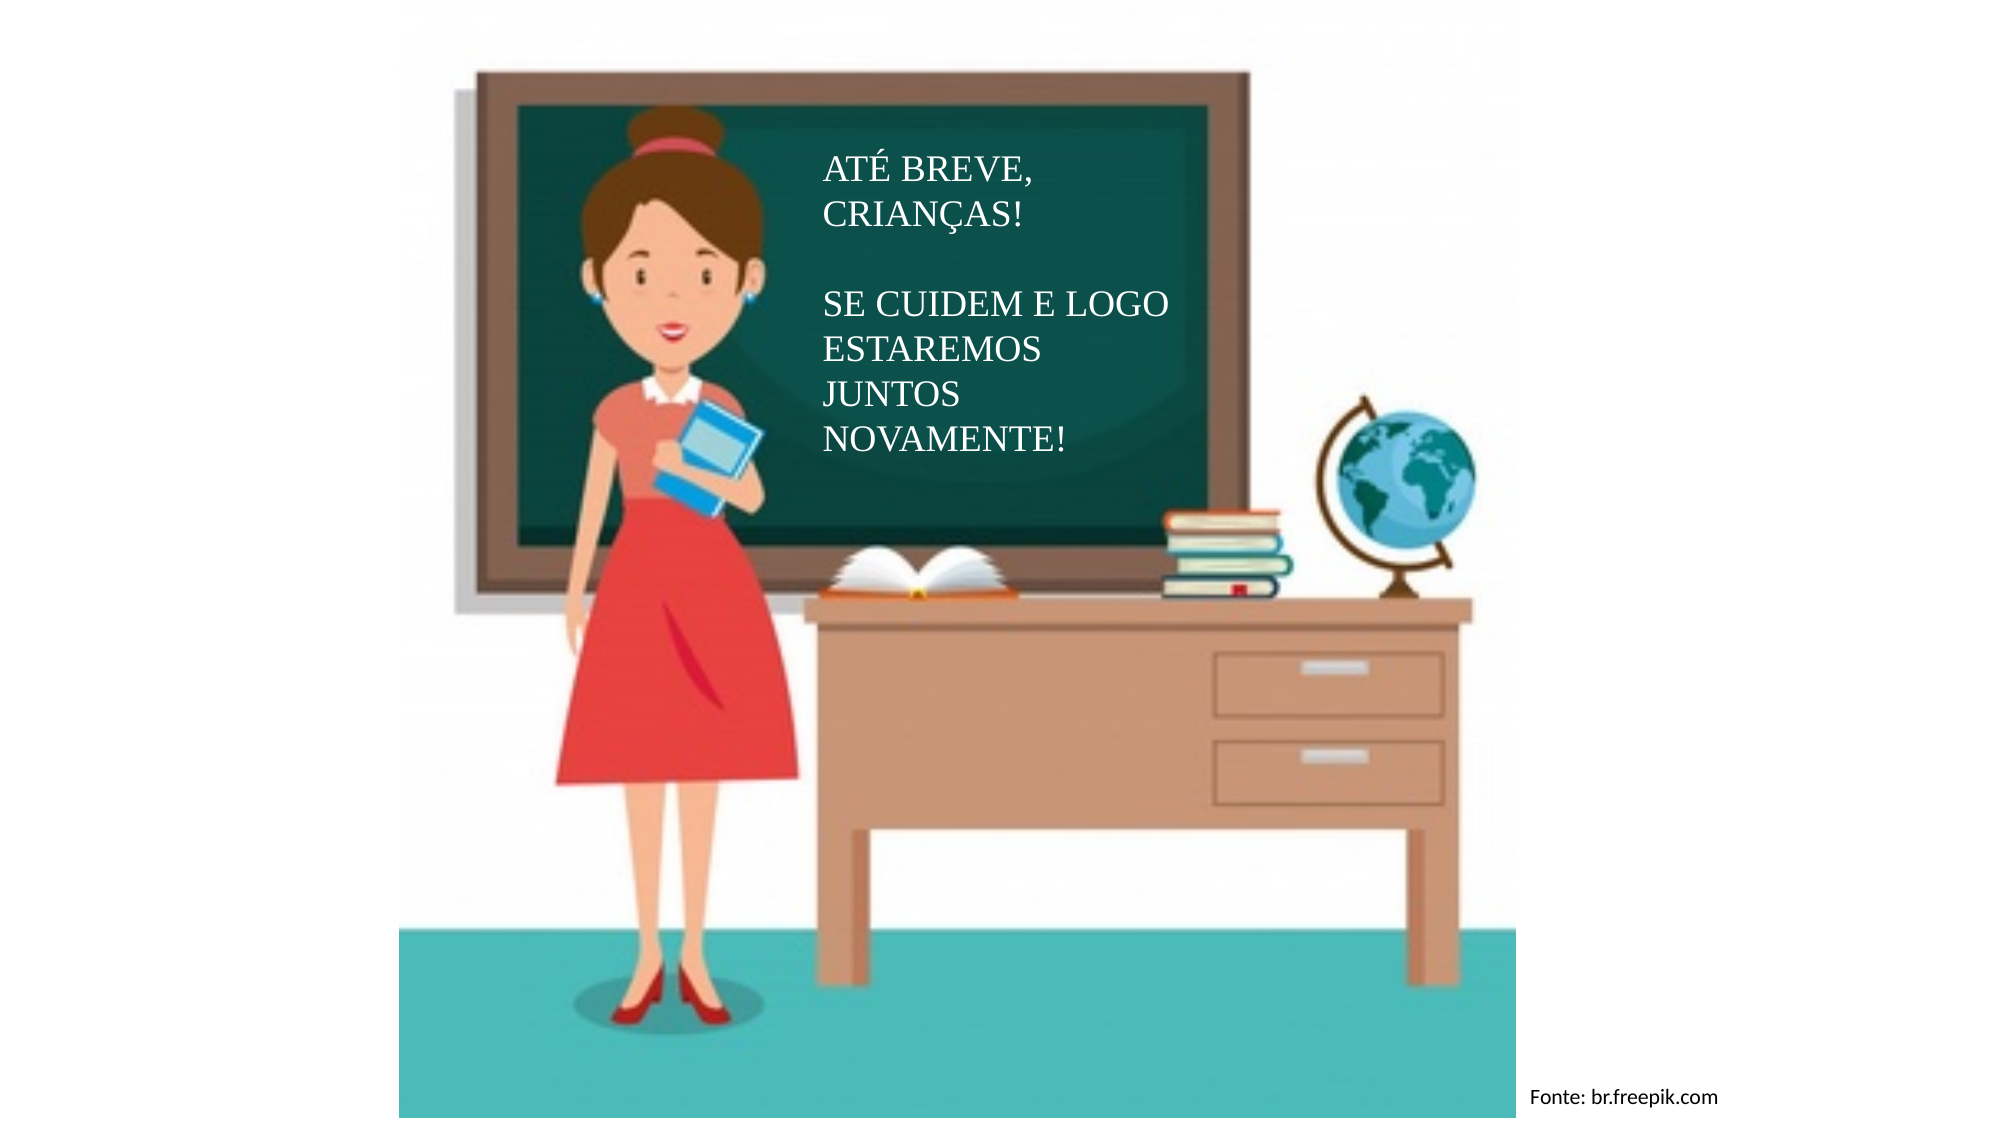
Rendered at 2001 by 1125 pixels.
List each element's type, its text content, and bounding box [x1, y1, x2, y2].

picture [399, 1, 1516, 1118]
text_box Fonte: br.freepik.com [1516, 1075, 2000, 1117]
